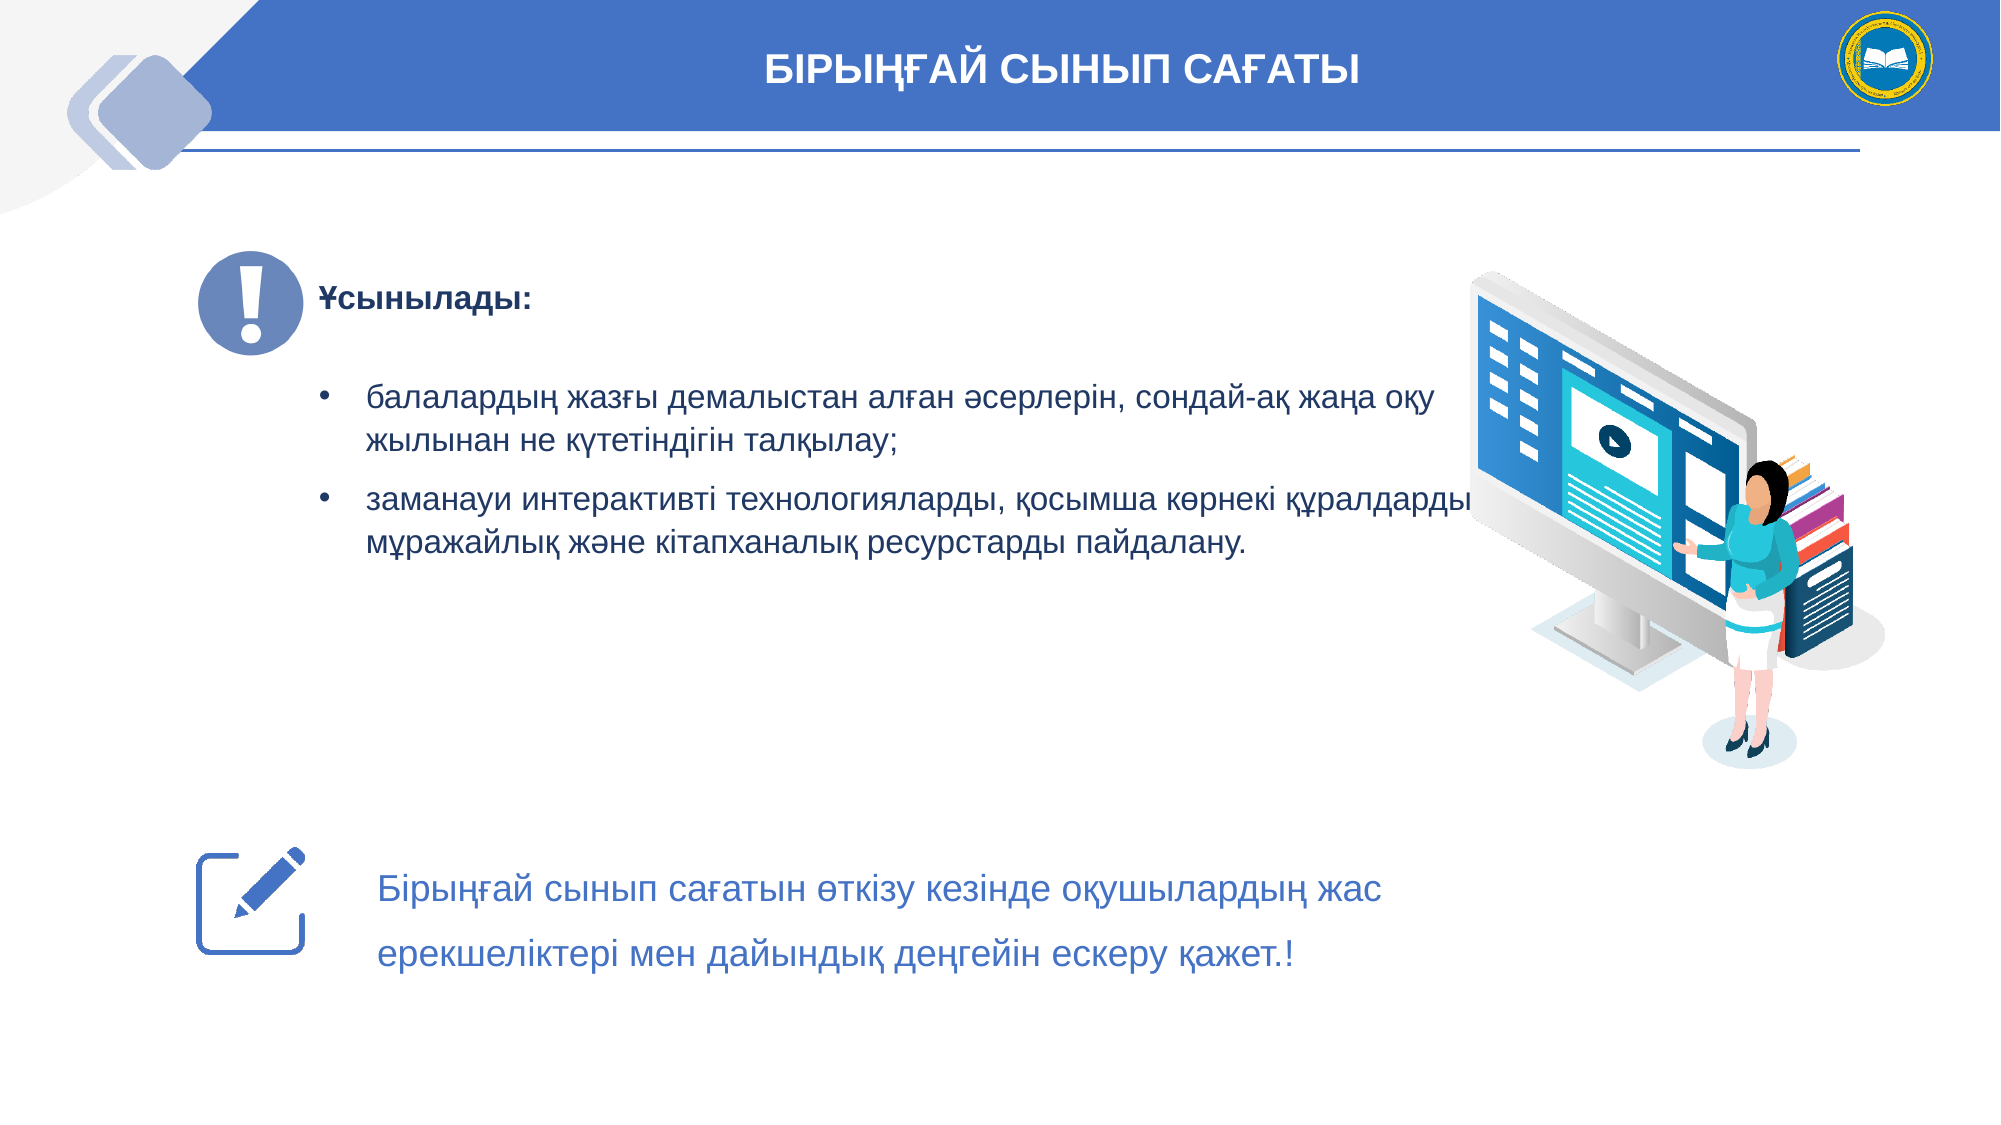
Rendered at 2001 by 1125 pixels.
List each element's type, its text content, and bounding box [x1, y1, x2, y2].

picture [196, 249, 305, 357]
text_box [0, 0, 2000, 226]
text_box Бірыңғай сынып сағатын өткізу кезінде оқушылардың жас ерекшеліктері мен дайындық деңгейін ескеру қажет.! [362, 853, 1655, 982]
text_box Ұсынылады: балалардың жазғы демалыстан алған әсерлерін, сондай-ақ жаңа оқу жылынан не күтетіндігін талқылау; заманауи интерактивті технологияларды, қосымша көрнекі құралдарды, мұражайлық және кітапханалық ресурстарды пайдалану. [304, 266, 1550, 627]
picture [196, 847, 305, 955]
picture [1470, 271, 1885, 769]
